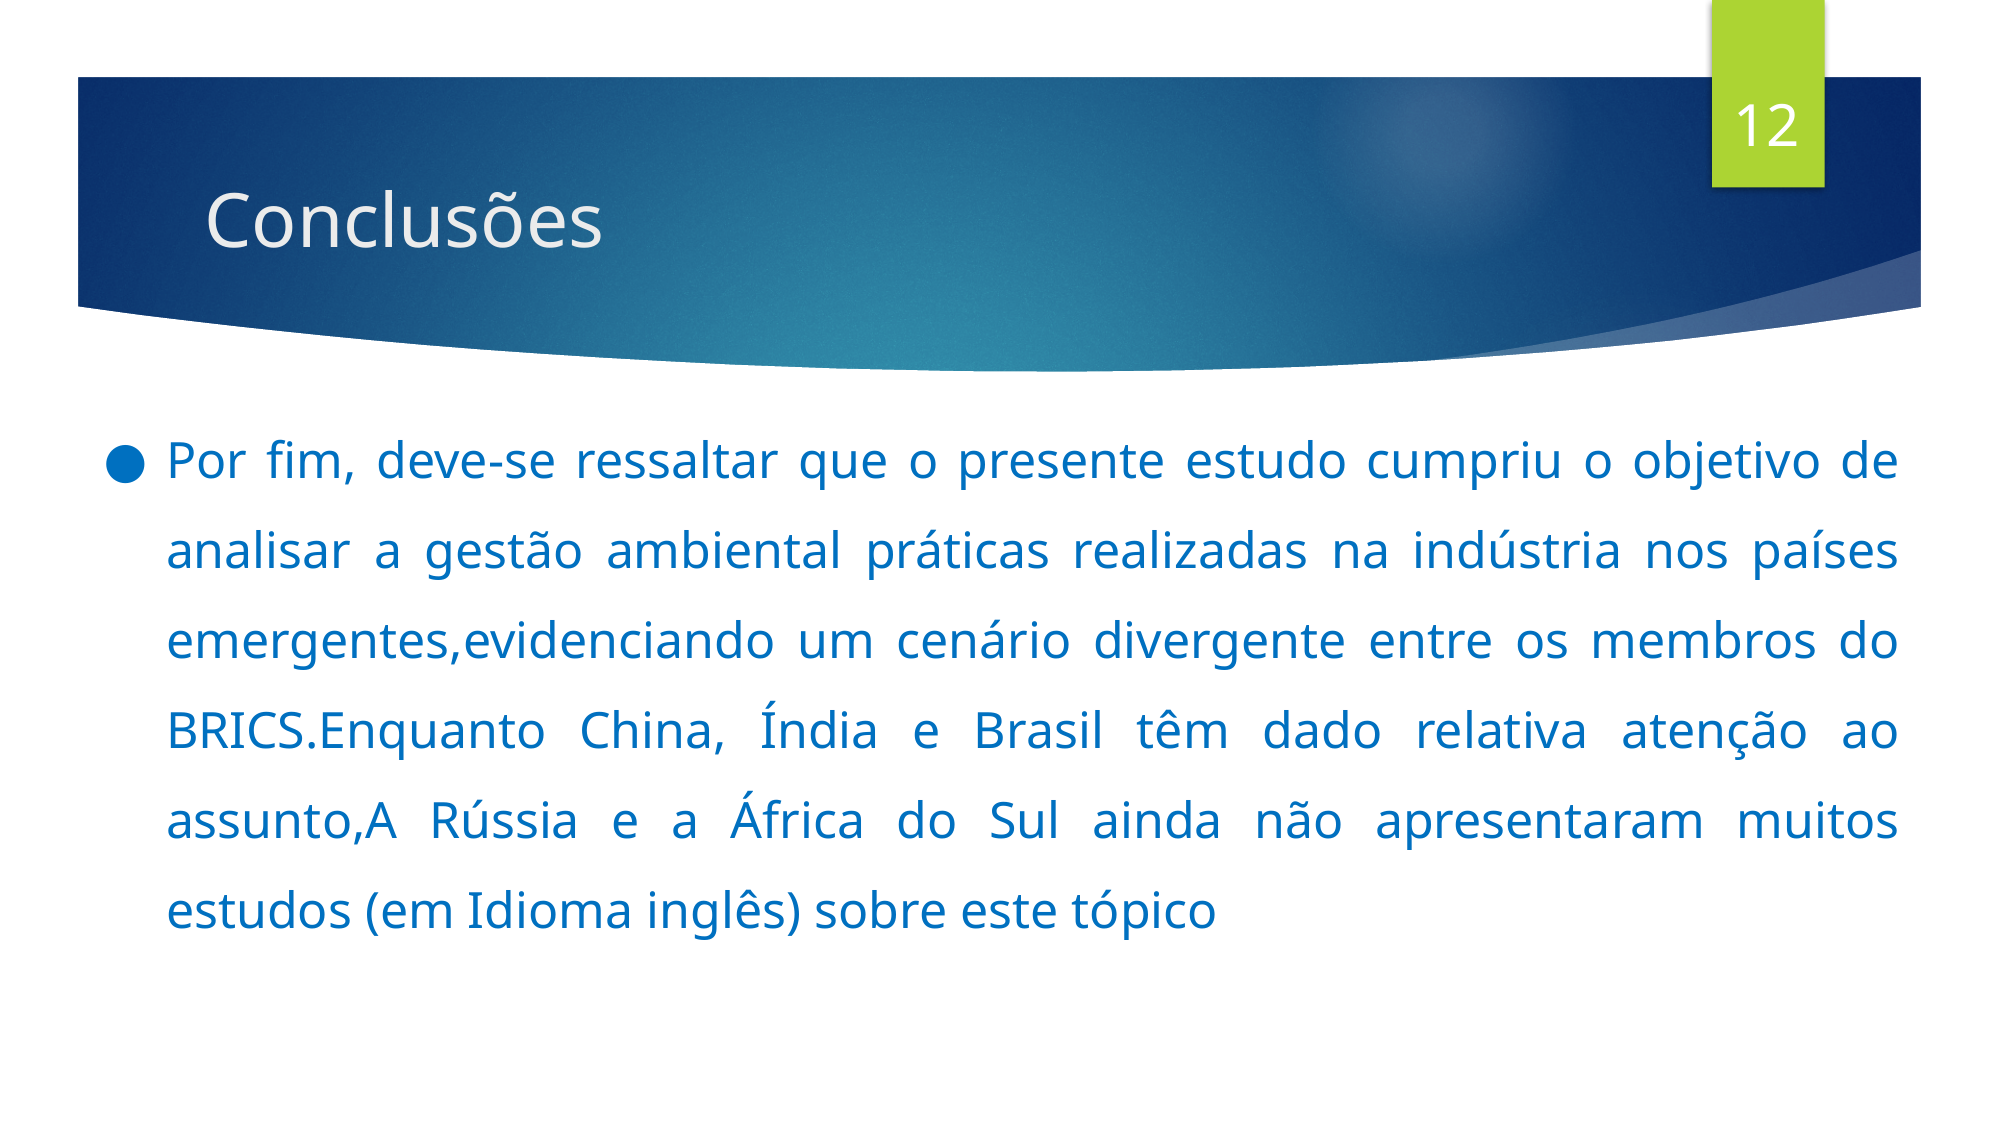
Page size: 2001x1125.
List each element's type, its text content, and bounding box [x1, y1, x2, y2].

text_box Por fim, deve-se ressaltar que o presente estudo cumpriu o objetivo de analisar a gestão ambiental práticas realizadas na indústria nos países emergentes,evidenciando um cenário divergente entre os membros do BRICS.Enquanto China, Índia e Brasil têm dado relativa atenção ao assunto,A Rússia e a África do Sul ainda não apresentaram muitos estudos (em Idioma inglês) sobre este tópico [76, 390, 1916, 1062]
picture [79, 78, 1920, 371]
title Conclusões [189, 159, 1627, 276]
slide_number 12 [1698, 48, 1836, 175]
